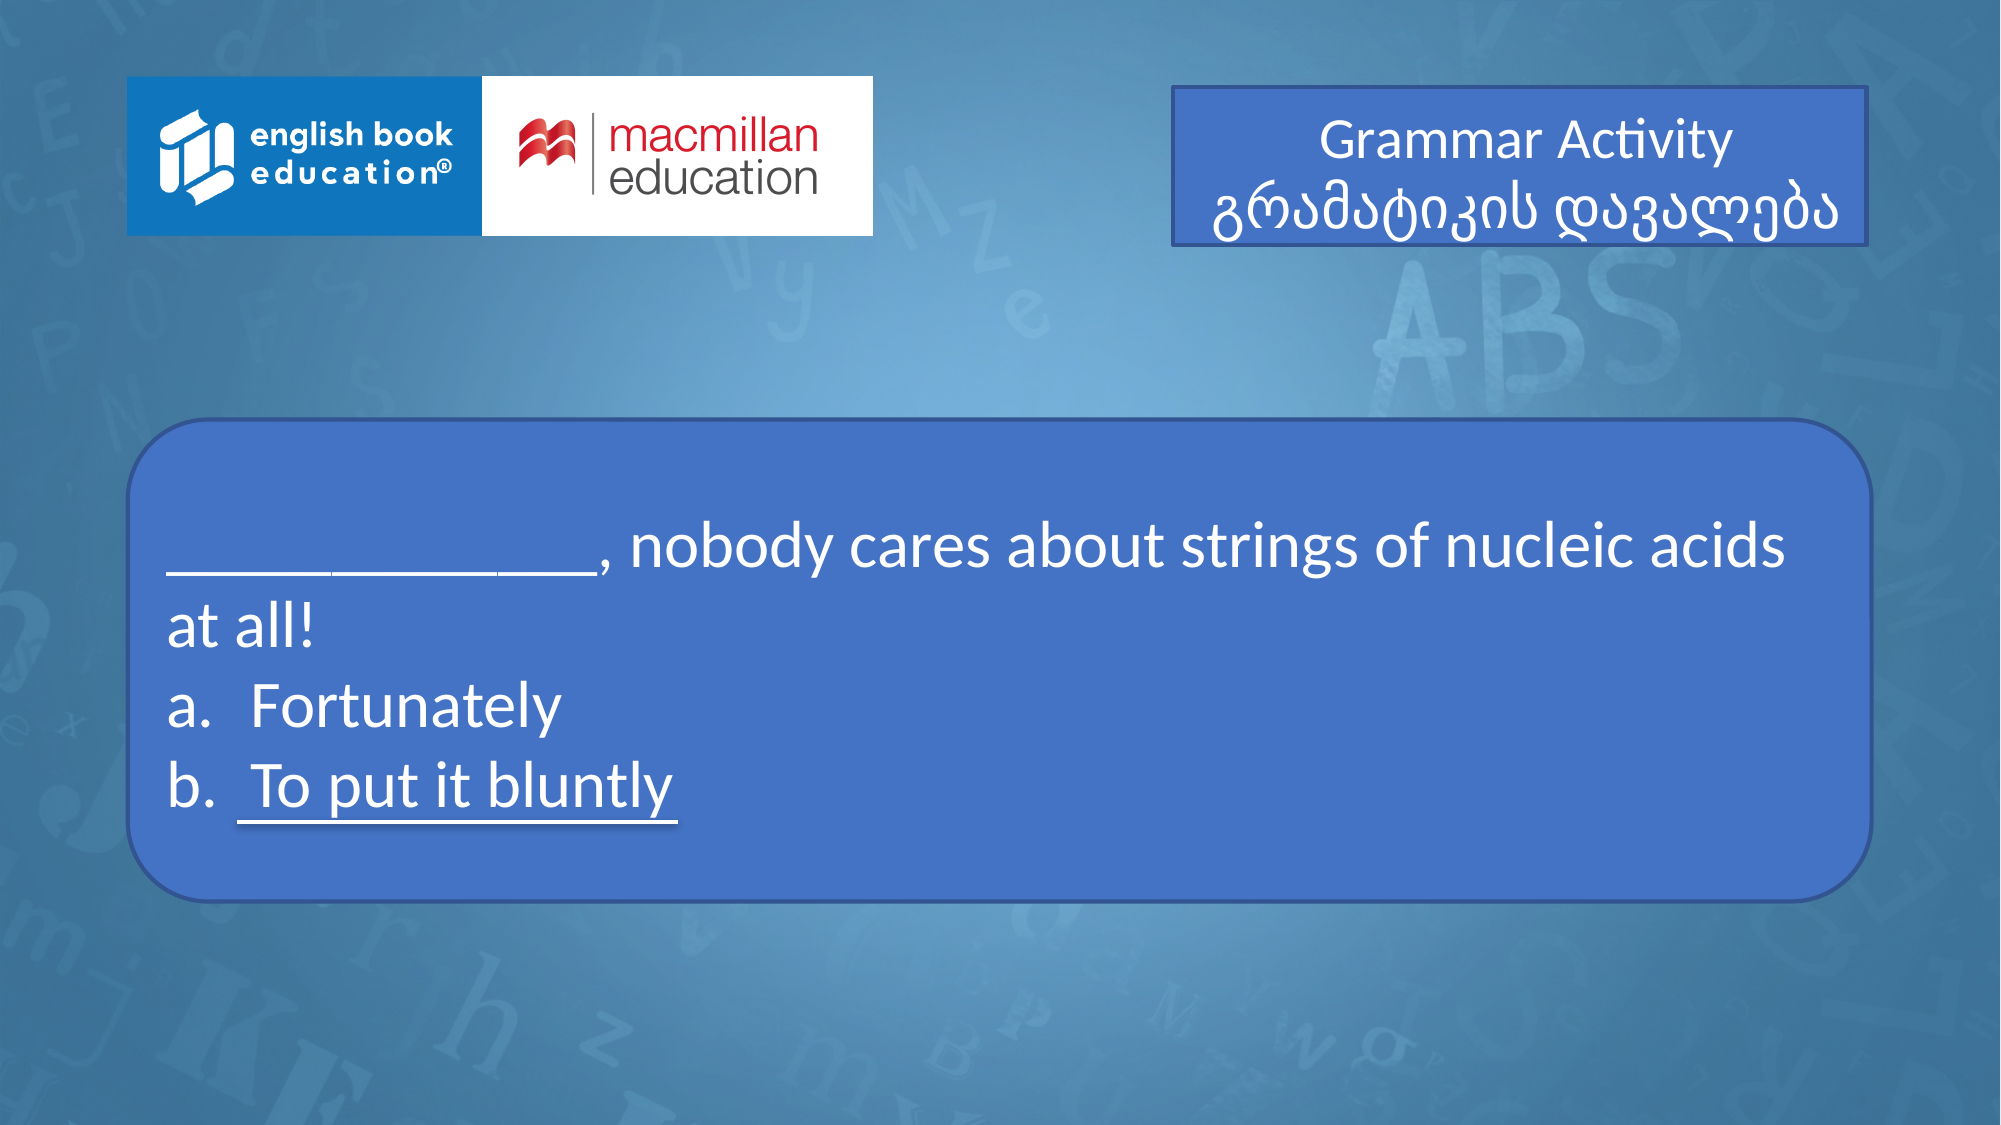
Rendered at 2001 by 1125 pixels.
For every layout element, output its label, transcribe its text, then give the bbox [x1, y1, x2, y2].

text_box [144, 76, 1902, 1042]
text_box _____________, nobody cares about strings of nucleic acids at all! Fortunately To put it bluntly [125, 417, 1874, 904]
picture [0, 0, 2001, 1125]
text_box Grammar Activity გრამატიკის დავალება [1003, 92, 2000, 248]
text_box [1171, 85, 1869, 92]
